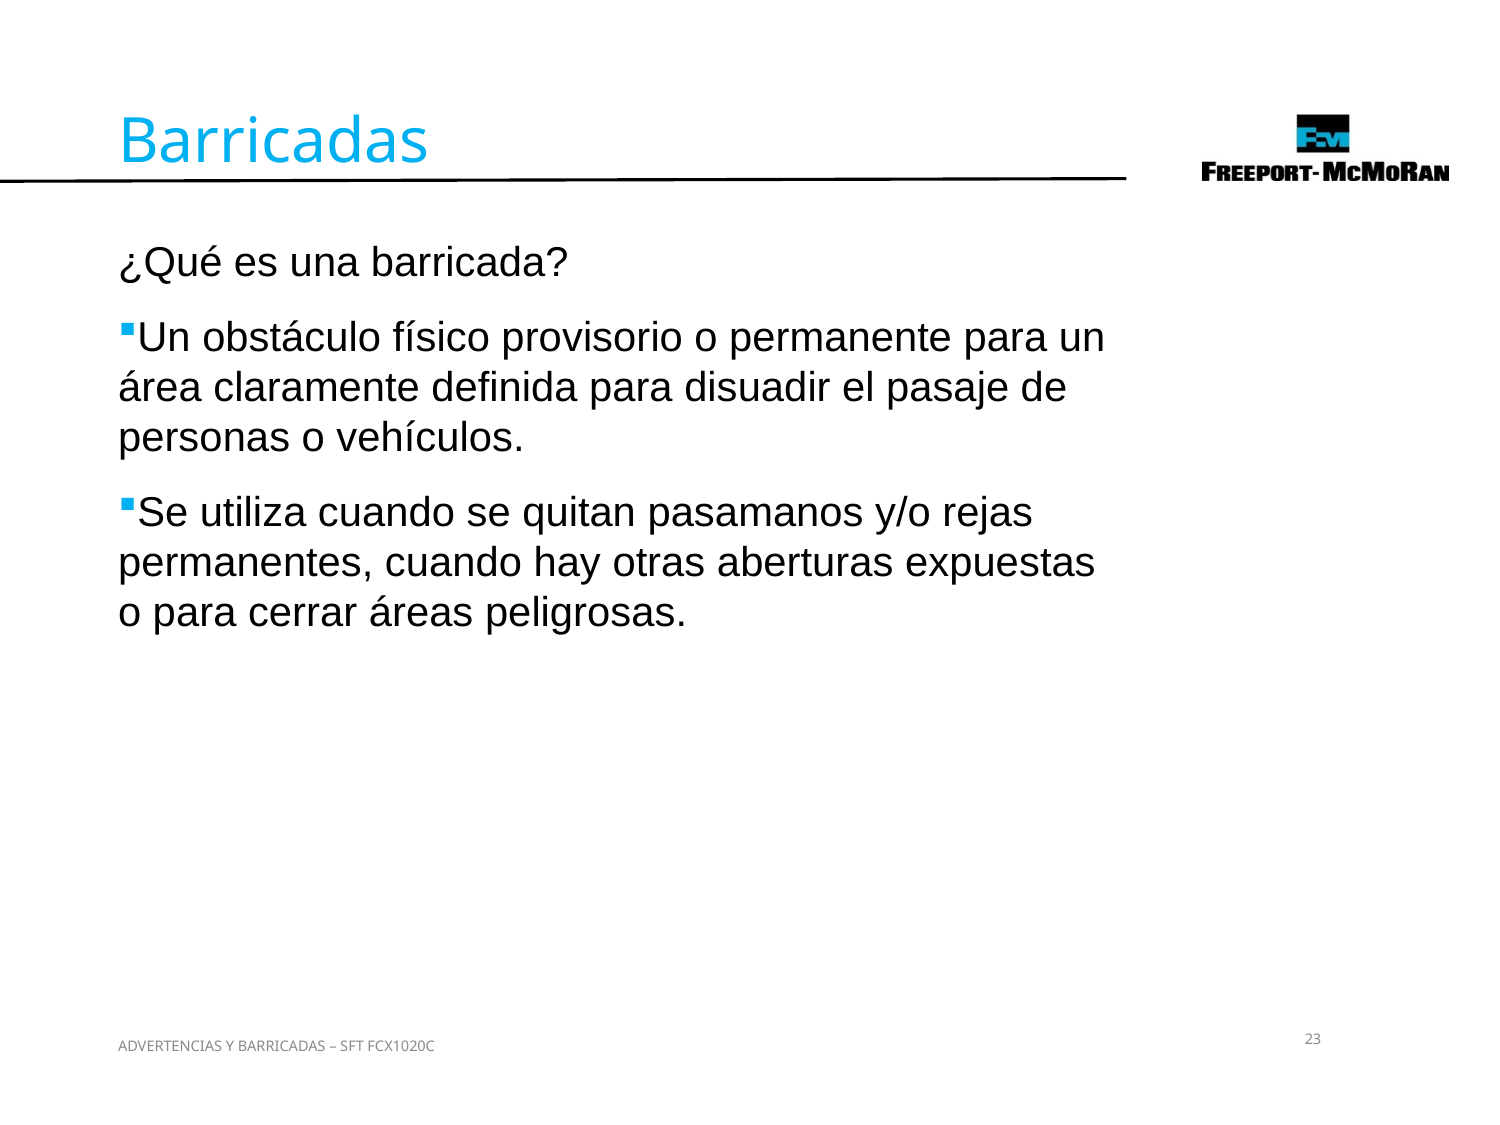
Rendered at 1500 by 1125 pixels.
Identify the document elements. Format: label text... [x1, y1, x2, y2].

list Barricadas [103, 101, 1127, 207]
picture [1202, 113, 1449, 181]
footer ADVERTENCIAS Y BARRICADAS – SFT FCX1020C [103, 1015, 1004, 1076]
slide_number 23 [1126, 1010, 1500, 1070]
list ¿Qué es una barricada? Un obstáculo físico provisorio o permanente para un área claramente definida para disuadir el pasaje de personas o vehículos. Se utiliza cuando se quitan pasamanos y/o rejas permanentes, cuando hay otras aberturas expuestas o para cerrar áreas peligrosas. [103, 226, 1127, 996]
